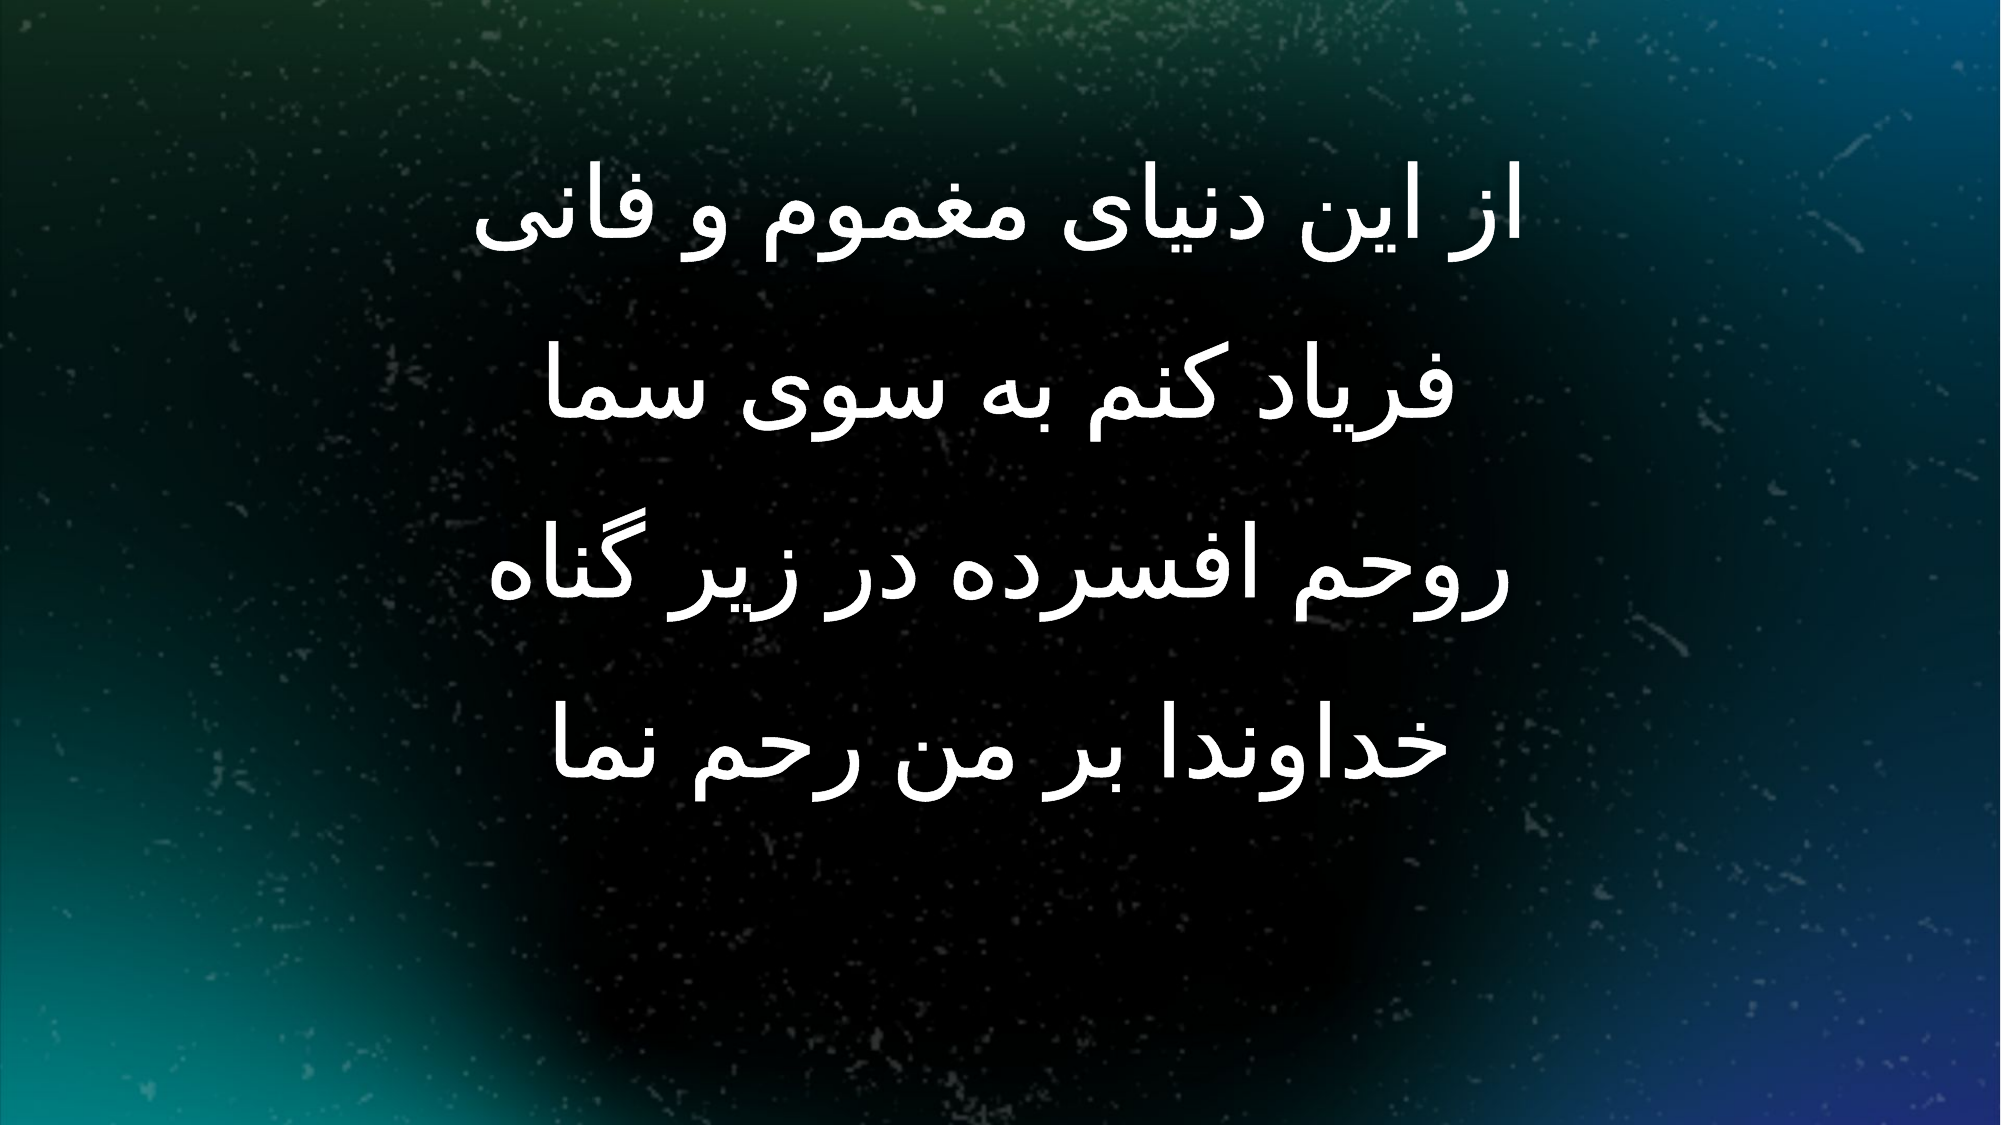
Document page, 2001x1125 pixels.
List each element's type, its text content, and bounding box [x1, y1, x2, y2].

text_box از این دنیای مغموم و فانی فریاد کنم به سوی سما روحم افسرده در زیر گناه خداوندا بر من رحم نما [0, 0, 2000, 1125]
